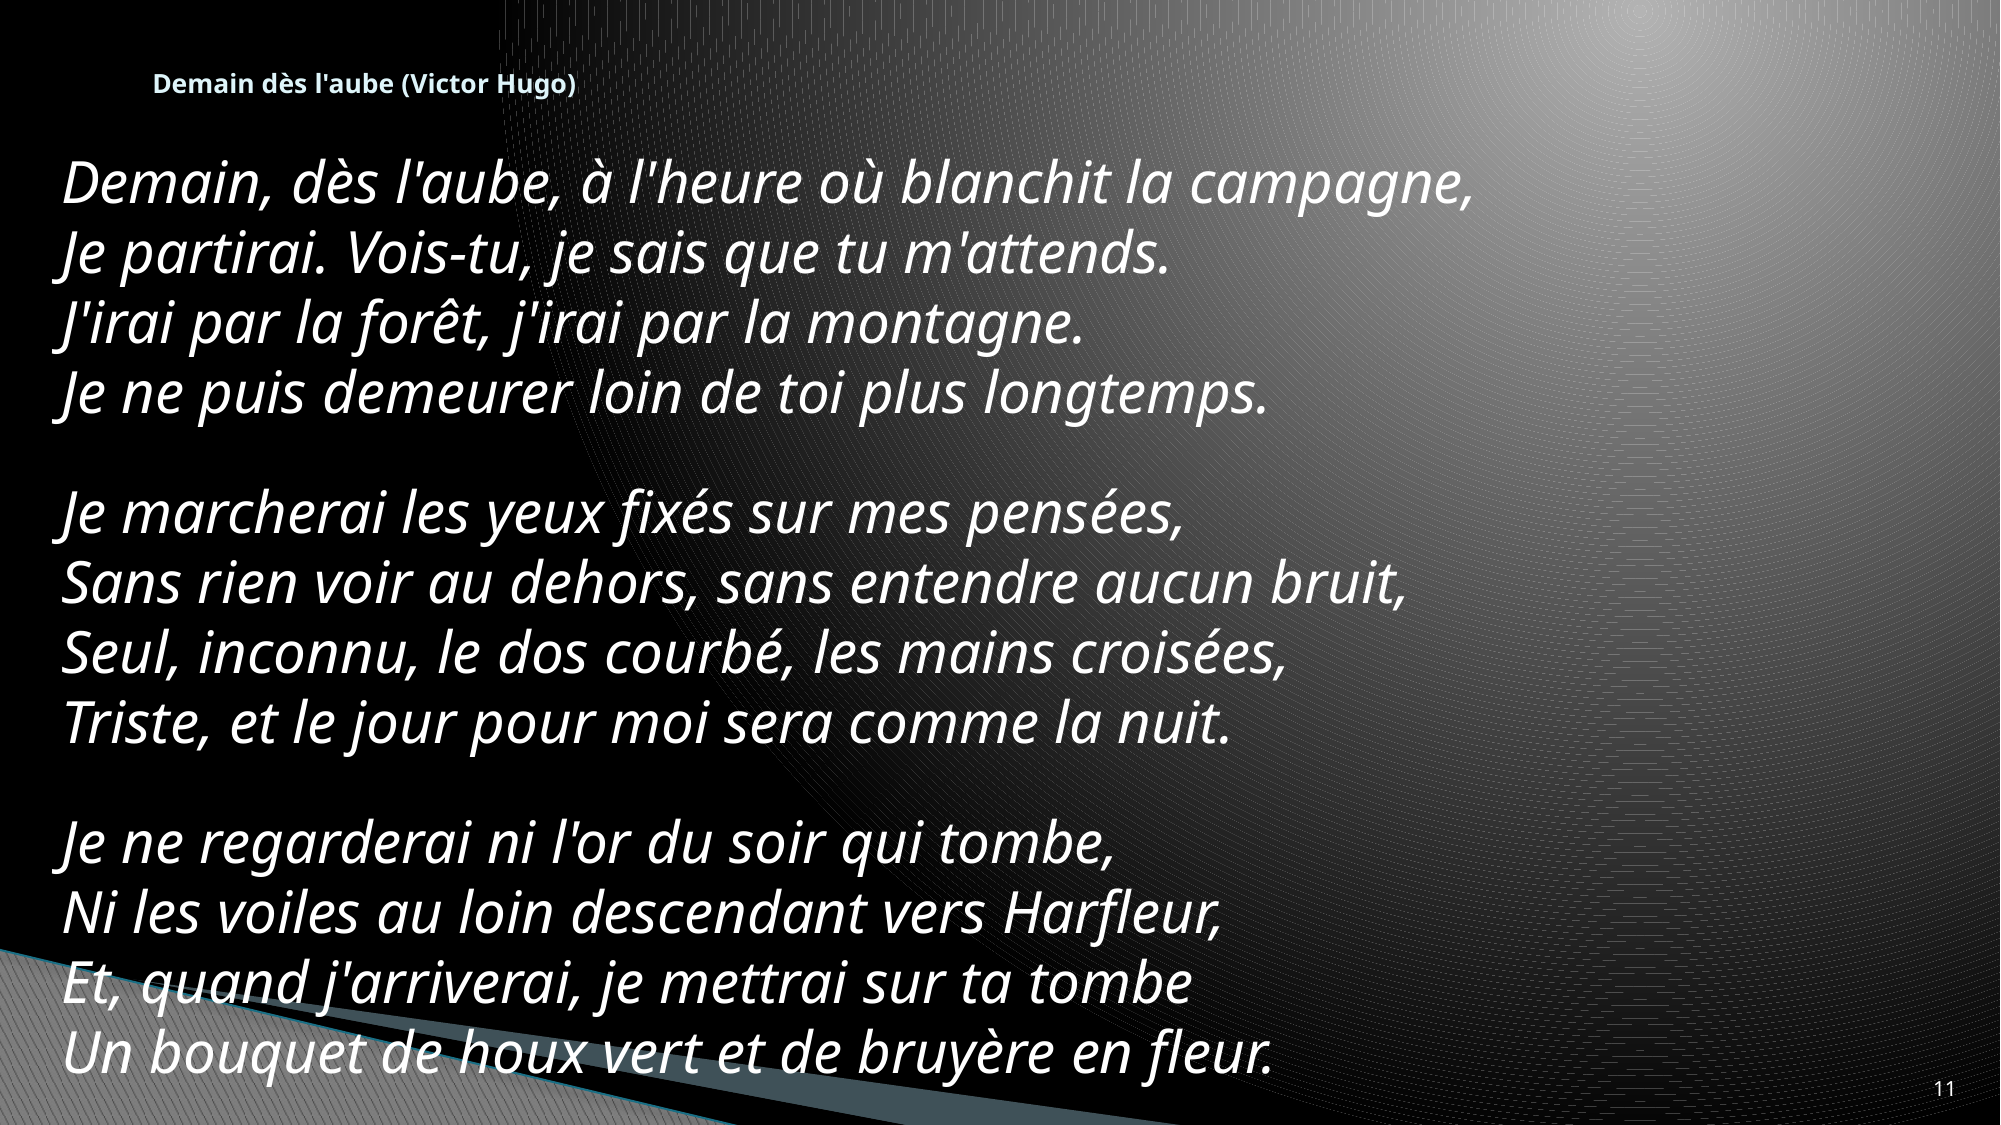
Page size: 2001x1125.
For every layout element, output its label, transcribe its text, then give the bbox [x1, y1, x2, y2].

title Demain dès l'aube (Victor Hugo) [137, 59, 1863, 139]
slide_number 11 [1891, 1051, 1972, 1112]
picture [0, 952, 724, 1125]
list Demain, dès l'aube, à l'heure où blanchit la campagne, Je partirai. Vois-tu, je sais que tu m'attends. J'irai par la forêt, j'irai par la montagne. Je ne puis demeurer loin de toi plus longtemps. Je marcherai les yeux fixés sur mes pensées, Sans rien voir au dehors, sans entendre aucun bruit, Seul, inconnu, le dos courbé, les mains croisées, Triste, et le jour pour moi sera comme la nuit. Je ne regarderai ni l'or du soir qui tombe, Ni les voiles au loin descendant vers Harfleur, Et, quand j'arriverai, je mettrai sur ta tombe Un bouquet de houx vert et de bruyère en fleur. [46, 138, 1839, 1069]
